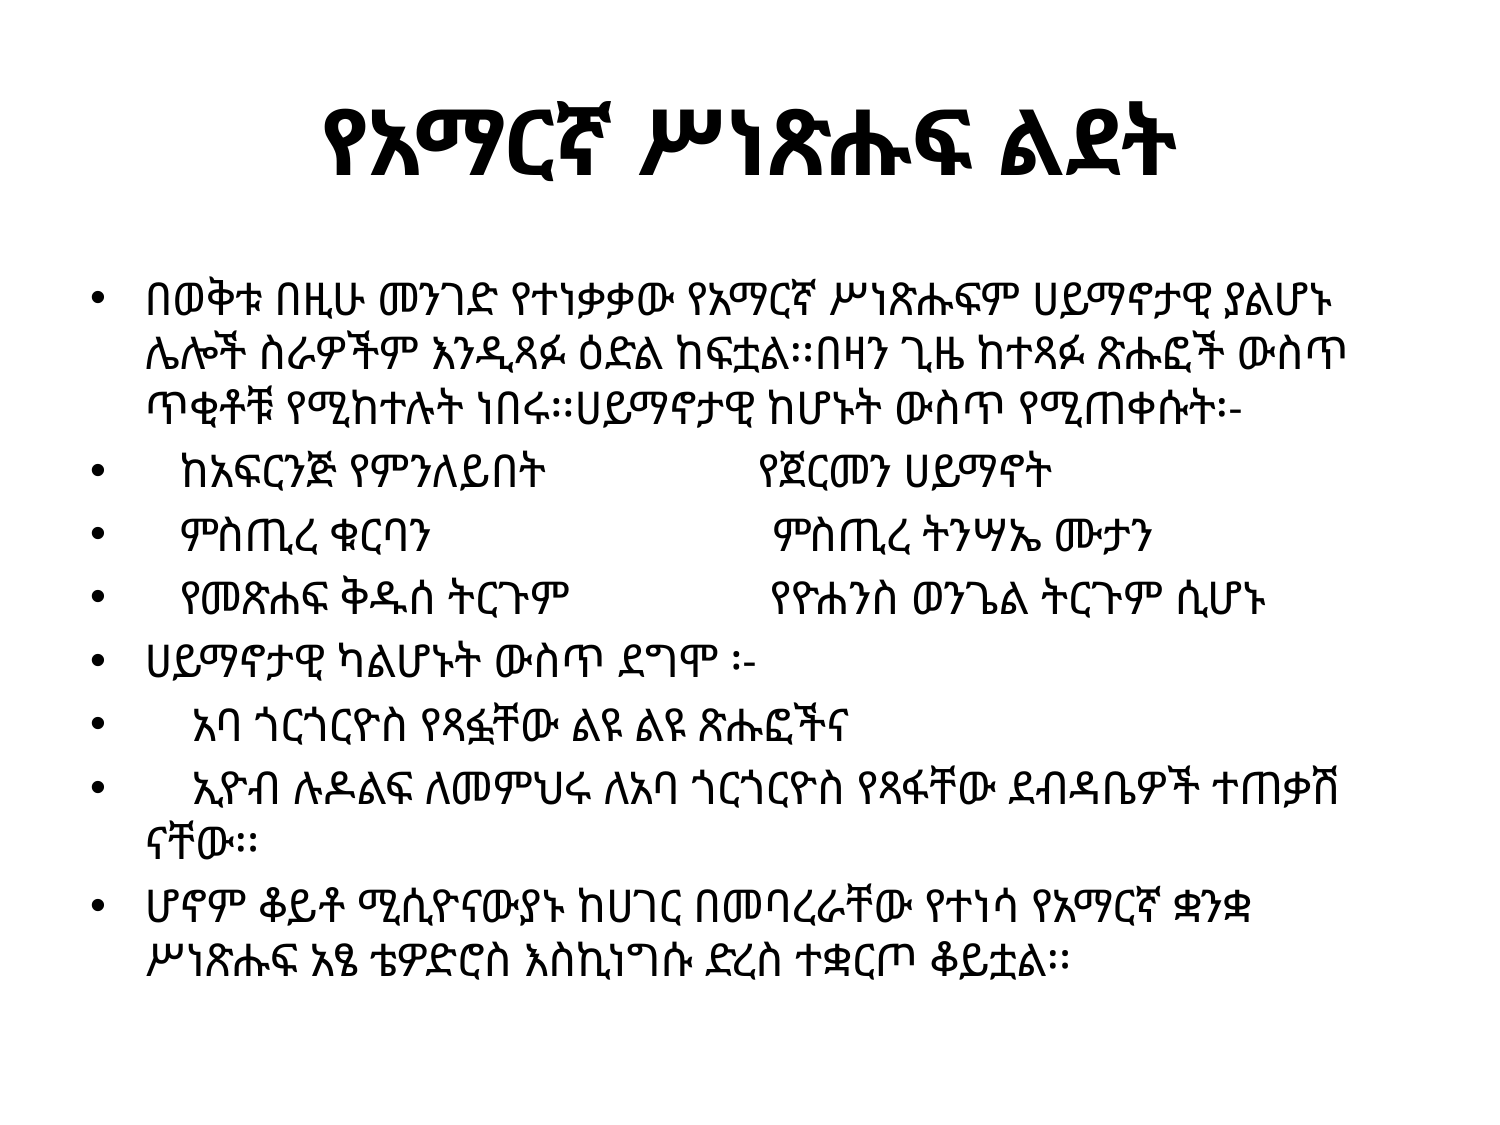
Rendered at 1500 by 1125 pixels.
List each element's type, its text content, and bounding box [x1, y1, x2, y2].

title የአማርኛ ሥነጽሑፍ ልደት [75, 45, 1425, 233]
list በወቅቱ በዚሁ መንገድ የተነቃቃው የአማርኛ ሥነጽሑፍም ሀይማኖታዊ ያልሆኑ ሌሎች ስራዎችም እንዲጻፉ ዕድል ከፍቷል፡፡በዛን ጊዜ ከተጻፉ ጽሑፎች ውስጥ ጥቂቶቹ የሚከተሉት ነበሩ፡፡ሀይማኖታዊ ከሆኑት ውስጥ የሚጠቀሱት፡- ከአፍርንጅ የምንለይበት የጀርመን ሀይማኖት ምስጢረ ቁርባን ምስጢረ ትንሣኤ ሙታን የመጽሐፍ ቅዱሰ ትርጉም የዮሐንስ ወንጌል ትርጉም ሲሆኑ ሀይማኖታዊ ካልሆኑት ውስጥ ደግሞ ፡- አባ ጎርጎርዮስ የጻፏቸው ልዩ ልዩ ጽሑፎችና ኢዮብ ሉዶልፍ ለመምህሩ ለአባ ጎርጎርዮስ የጻፋቸው ደብዳቤዎች ተጠቃሽ ናቸው፡፡ ሆኖም ቆይቶ ሚሲዮናውያኑ ከሀገር በመባረራቸው የተነሳ የአማርኛ ቋንቋ ሥነጽሑፍ አፄ ቴዎድሮስ እስኪነግሱ ድረስ ተቋርጦ ቆይቷል፡፡ [75, 262, 1425, 1005]
